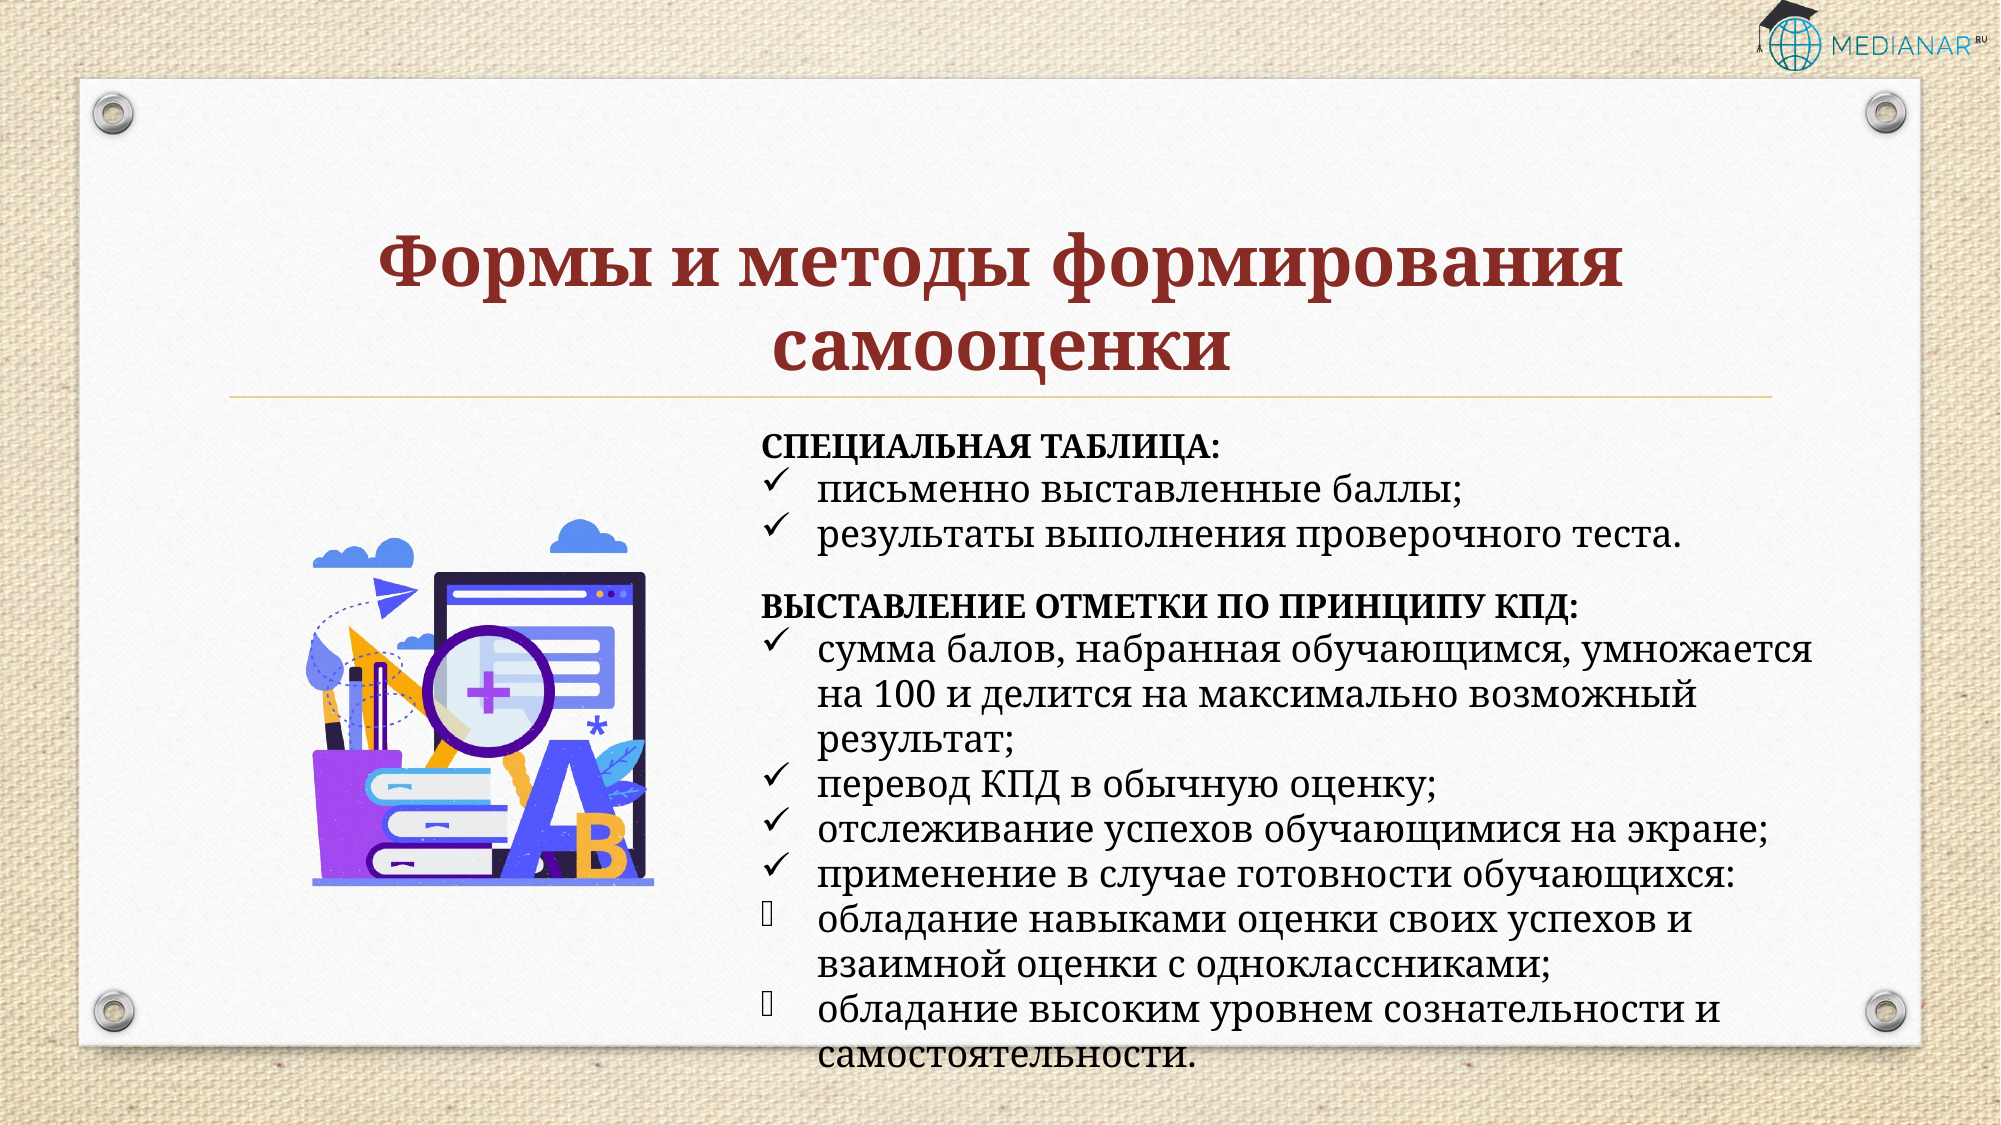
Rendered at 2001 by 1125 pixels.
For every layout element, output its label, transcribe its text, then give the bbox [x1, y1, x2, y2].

text_box ВЫСТАВЛЕНИЕ ОТМЕТКИ ПО ПРИНЦИПУ КПД: сумма балов, набранная обучающимся, умножается на 100 и делится на максимально возможный результат; перевод КПД в обычную оценку; отслеживание успехов обучающимися на экране; применение в случае готовности обучающихся: обладание навыками оценки своих успехов и взаимной оценки с одноклассниками; обладание высоким уровнем сознательности и самостоятельности. [745, 577, 1865, 1084]
picture [0, 0, 2001, 1125]
text_box СПЕЦИАЛЬНАЯ ТАБЛИЦА: письменно выставленные баллы; результаты выполнения проверочного теста. [745, 416, 1780, 563]
text_box Формы и методы формирования самооценки [225, 207, 1779, 393]
